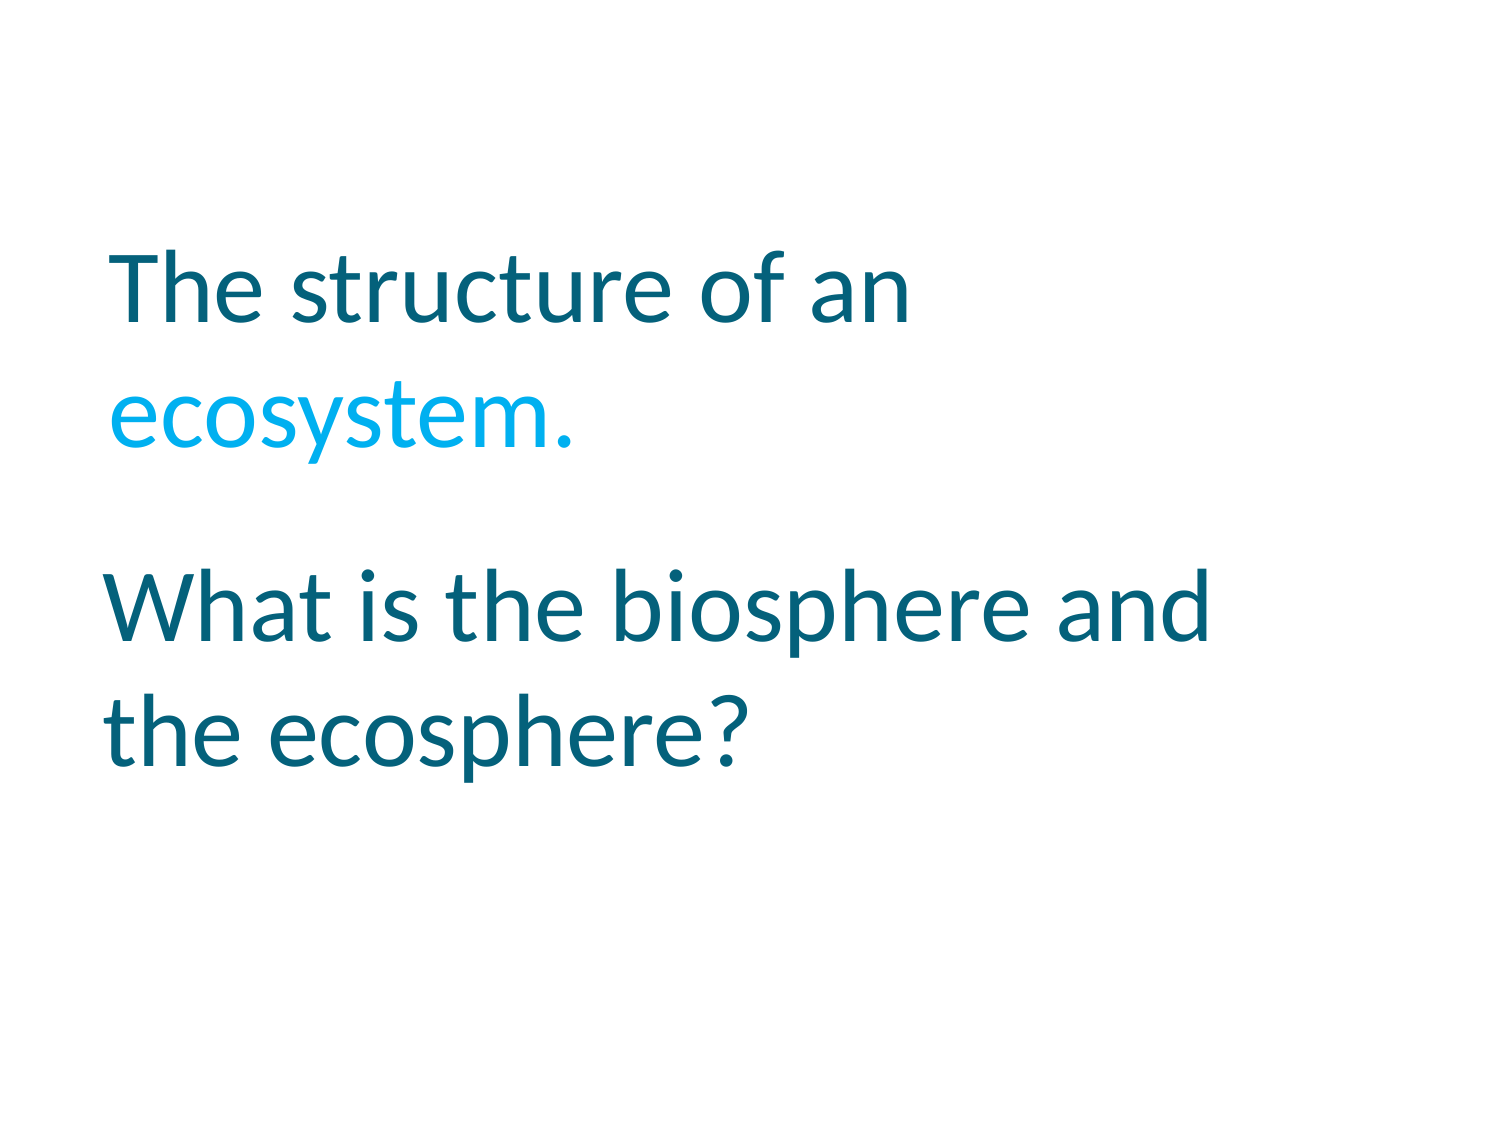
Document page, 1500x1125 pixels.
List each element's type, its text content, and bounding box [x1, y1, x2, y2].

text_box The structure of an ecosystem. [93, 210, 1382, 511]
text_box What is the biosphere and the ecosphere? [87, 529, 1376, 817]
